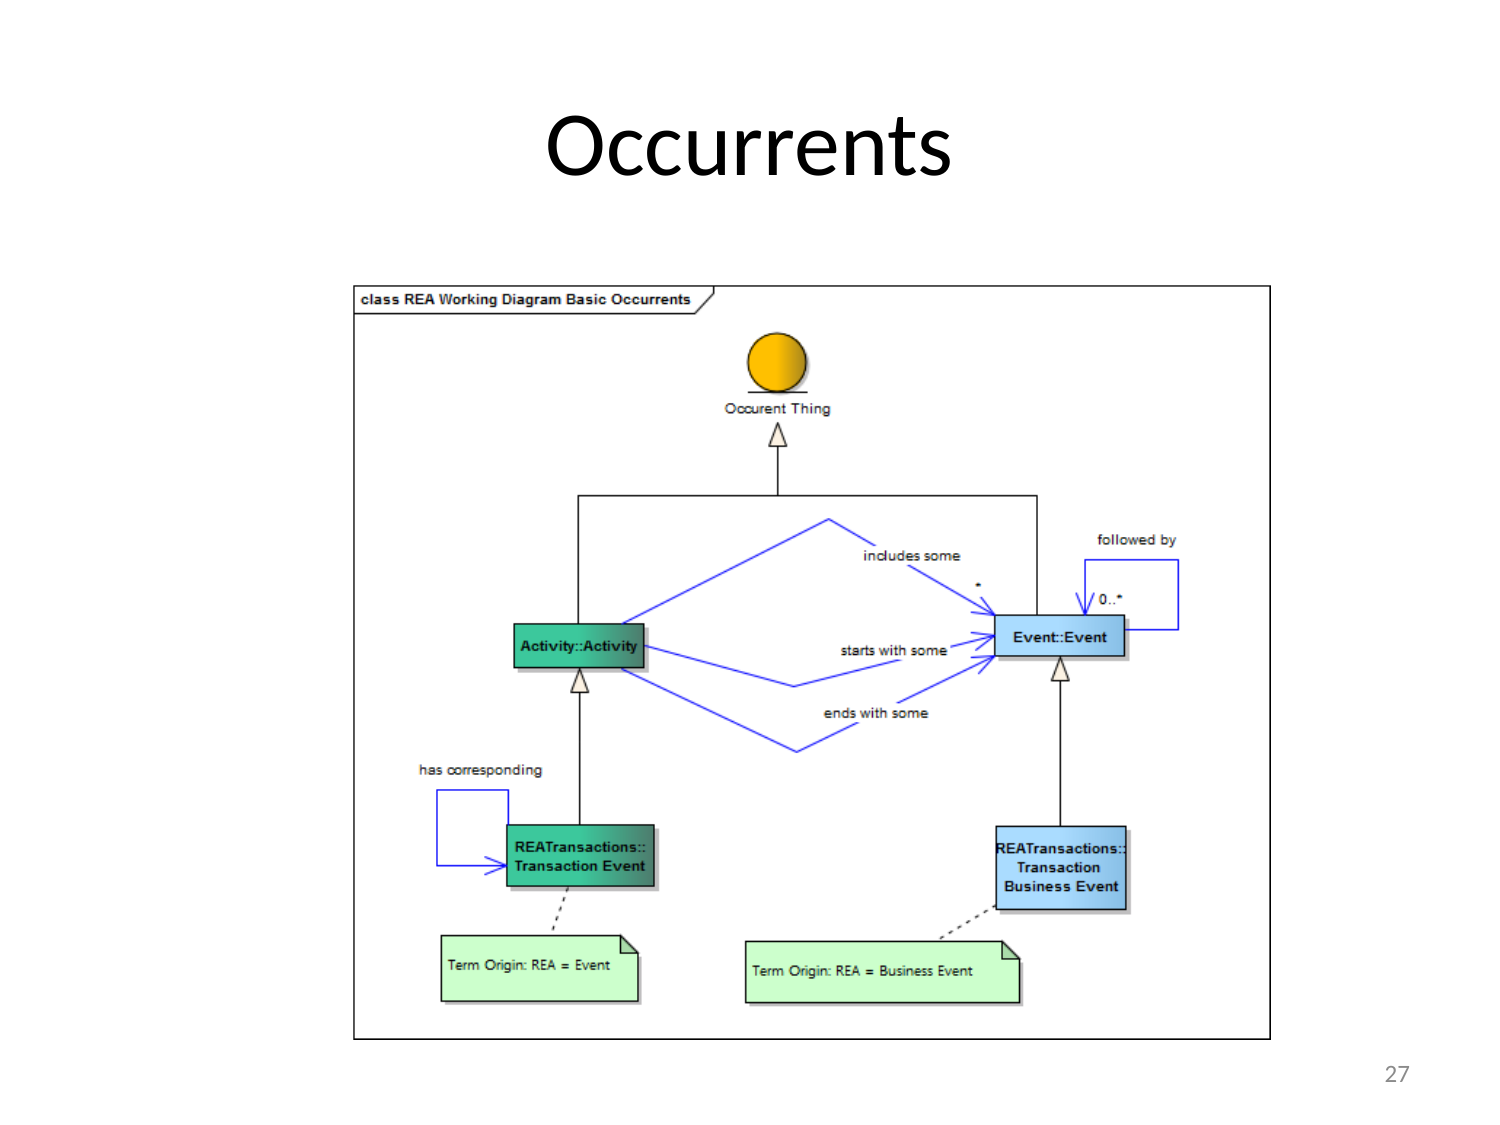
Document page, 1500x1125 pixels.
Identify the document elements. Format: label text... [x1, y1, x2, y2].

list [352, 284, 1271, 1040]
slide_number 27 [1074, 1042, 1425, 1103]
title Occurrents [75, 45, 1425, 233]
